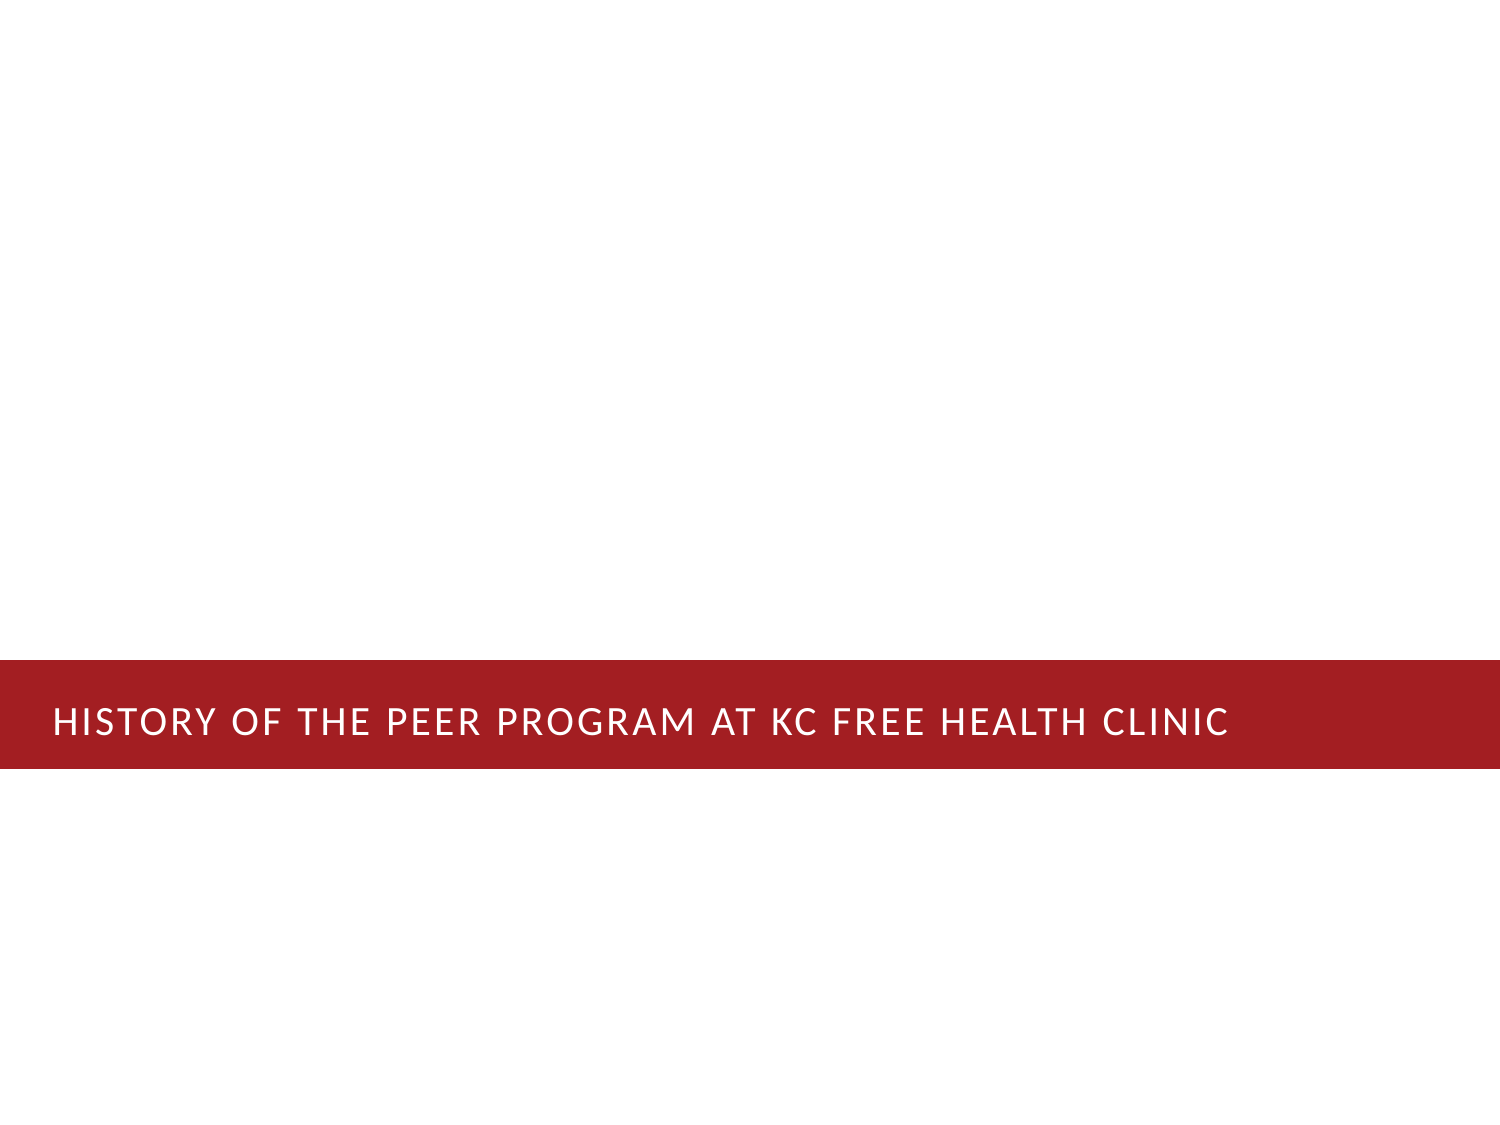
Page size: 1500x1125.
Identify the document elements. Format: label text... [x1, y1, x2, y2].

title HISTORY OF THE PEER PROGRAM AT KC FREE HEALTH CLINIC [37, 675, 1288, 763]
